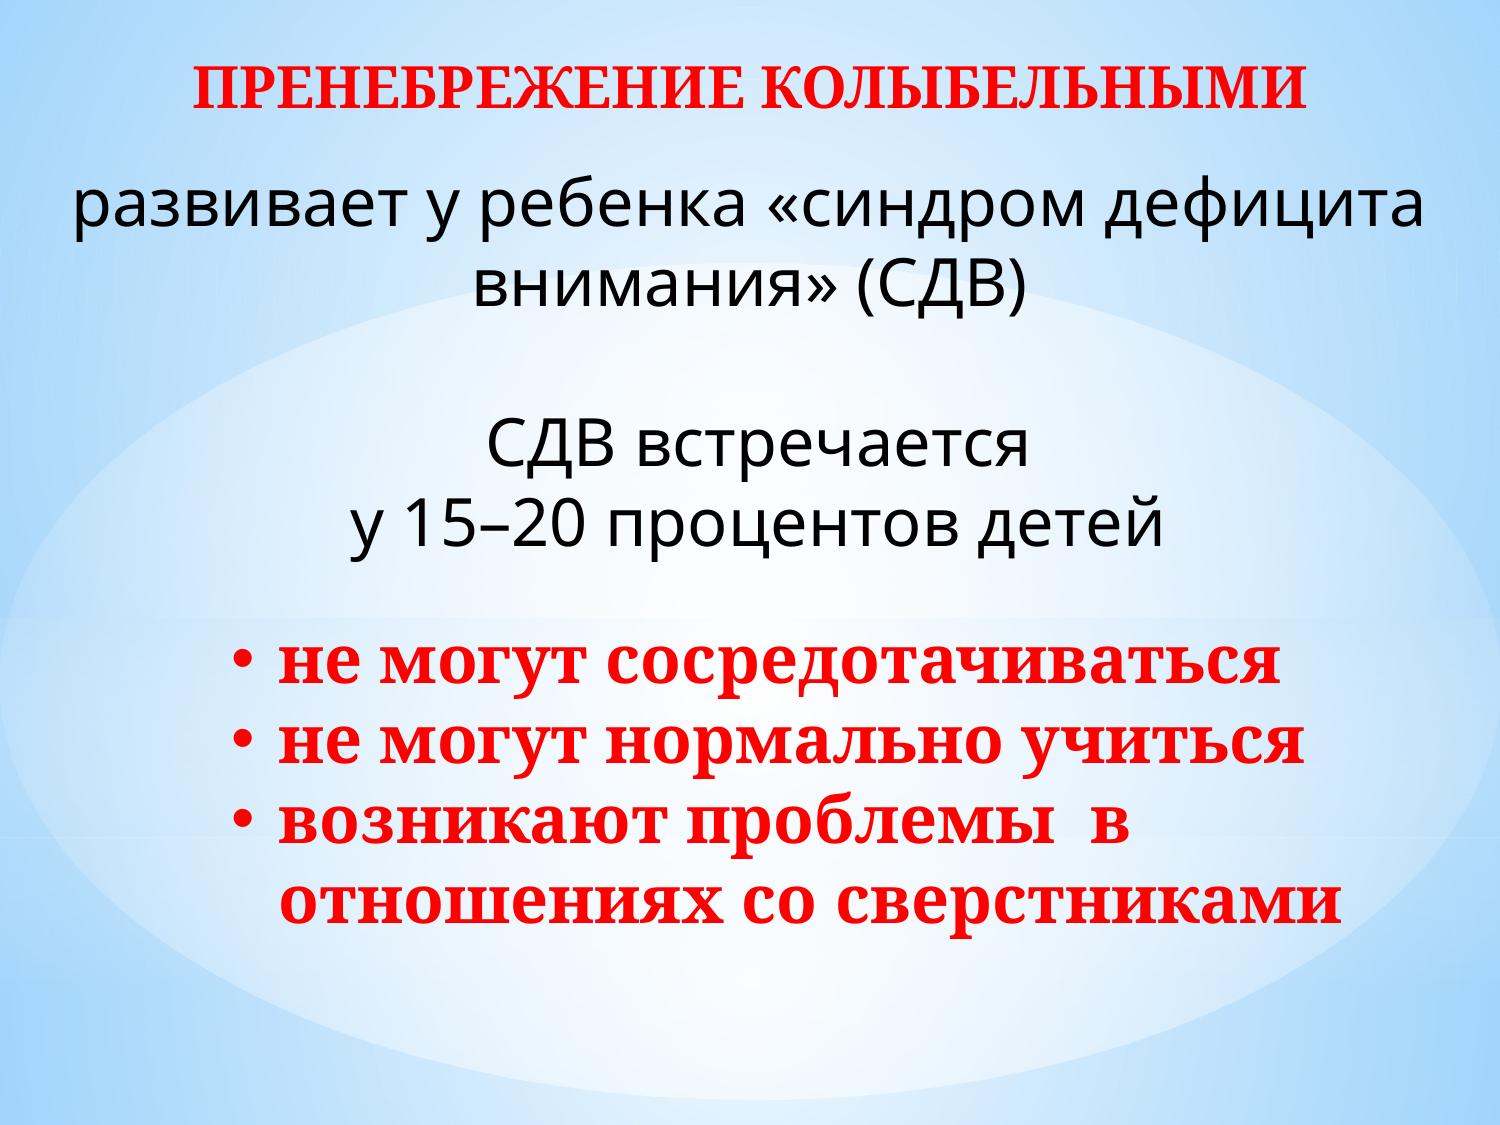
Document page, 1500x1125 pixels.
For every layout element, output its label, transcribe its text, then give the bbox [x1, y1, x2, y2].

text_box не могут сосредотачиваться не могут нормально учиться возникают проблемы в отношениях со сверстниками [216, 609, 1365, 945]
text_box ПРЕНЕБРЕЖЕНИЕ КОЛЫБЕЛЬНЫМИ [29, 42, 1471, 128]
text_box развивает у ребенка «синдром дефицита внимания» (СДВ) СДВ встречается у 15–20 процентов детей [29, 152, 1471, 567]
